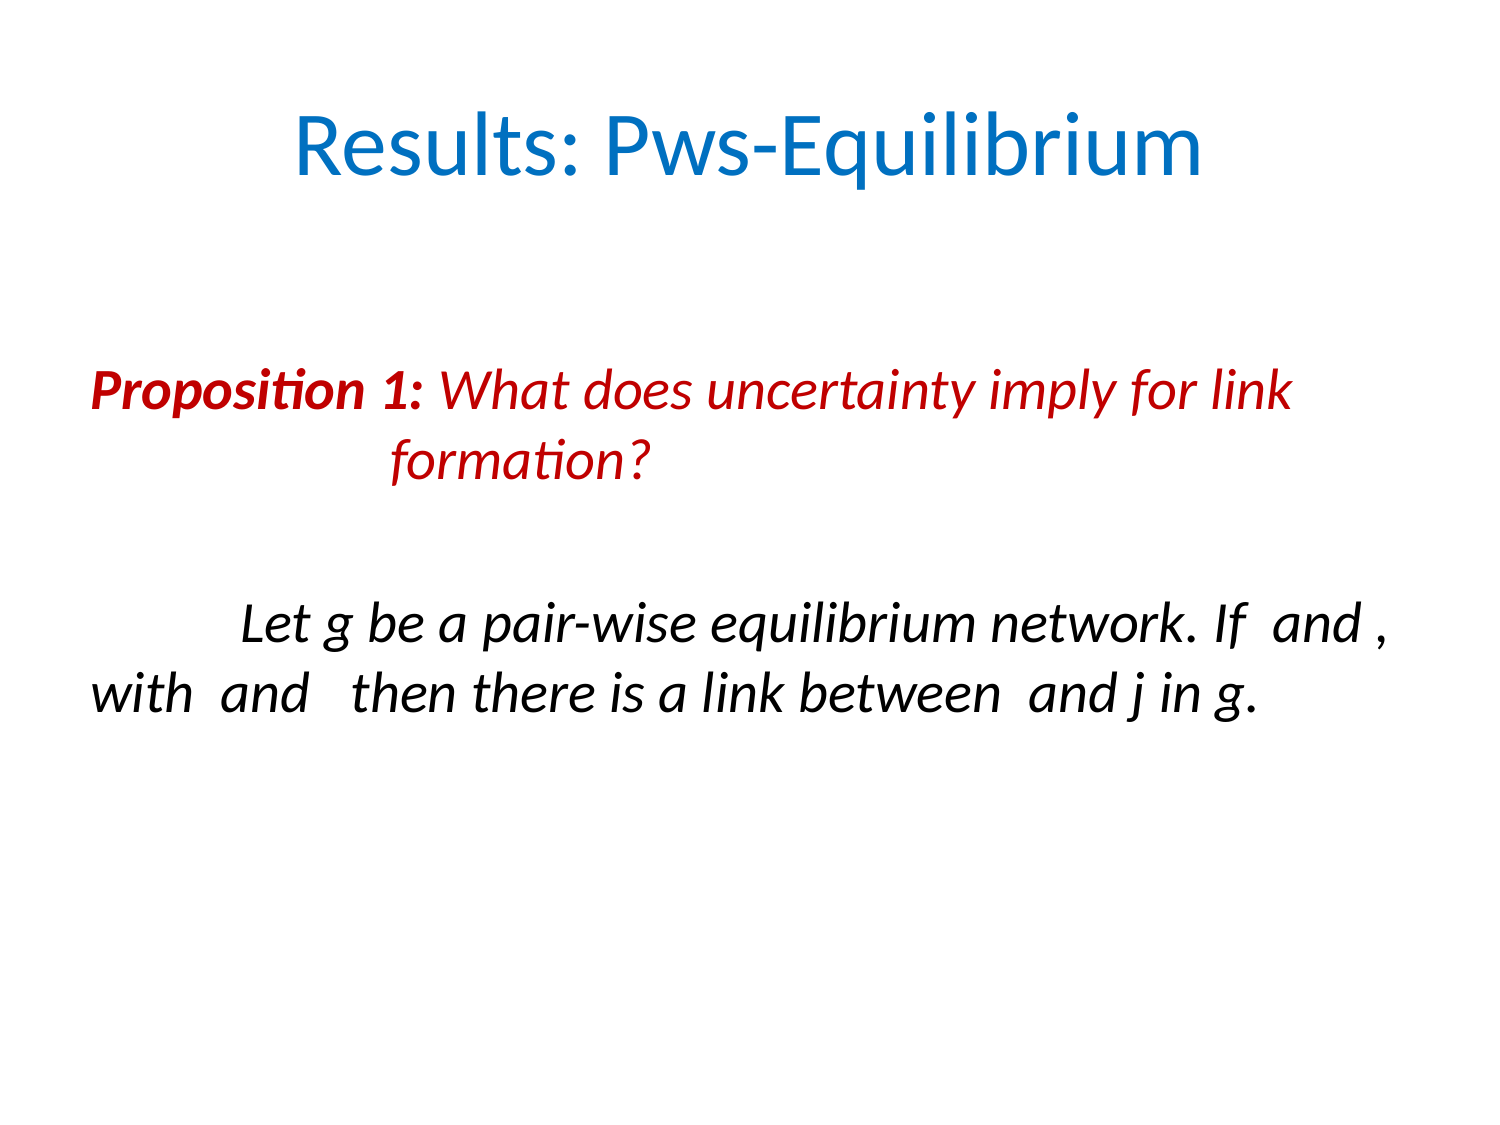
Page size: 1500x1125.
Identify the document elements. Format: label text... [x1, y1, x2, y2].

title Results: Pws-Equilibrium [75, 45, 1425, 233]
